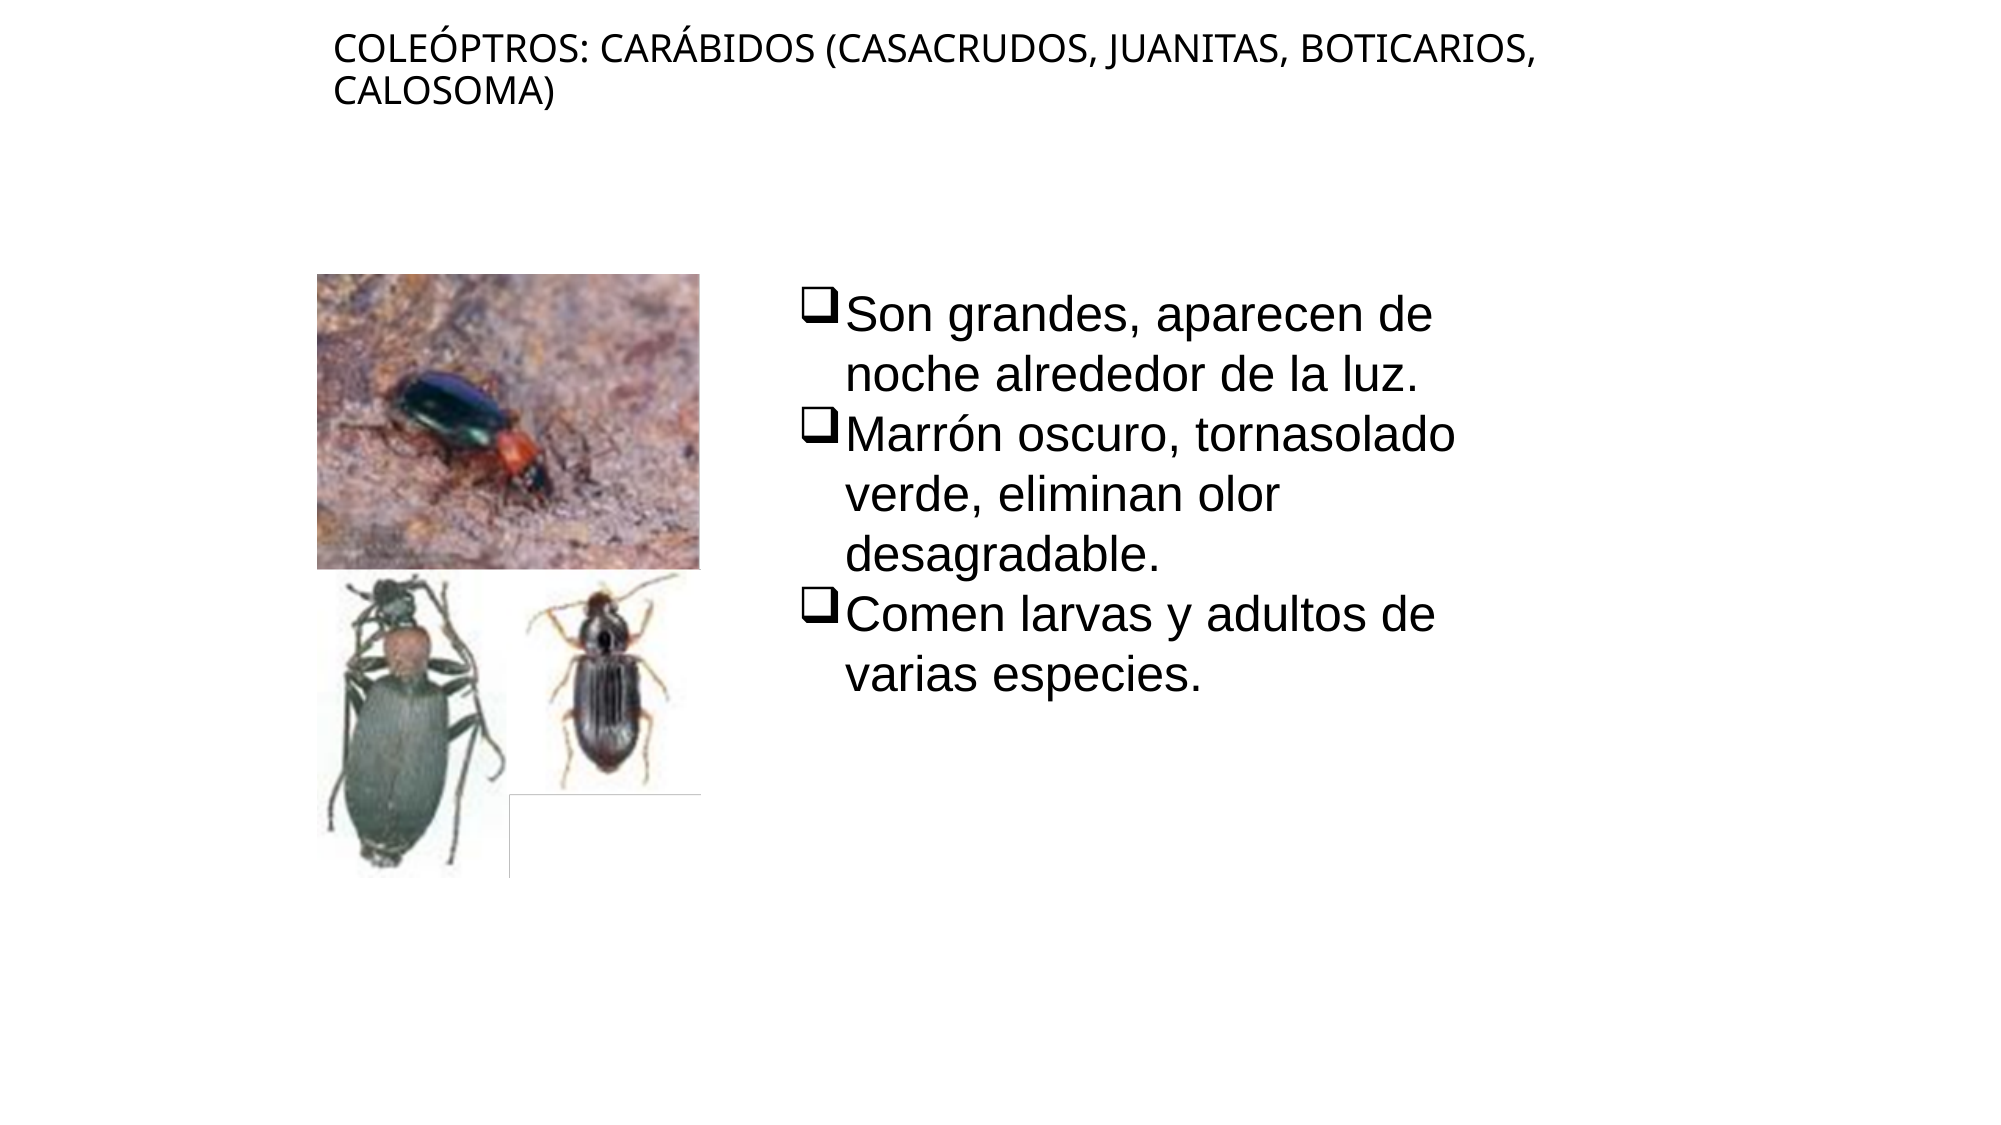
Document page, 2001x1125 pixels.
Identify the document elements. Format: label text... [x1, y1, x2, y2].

text_box Son grandes, aparecen de noche alrededor de la luz. Marrón oscuro, tornasolado verde, eliminan olor desagradable. Comen larvas y adultos de varias especies. [783, 274, 1534, 710]
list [317, 274, 701, 878]
title COLEÓPTROS: CARÁBIDOS (CASACRUDOS, JUANITAS, BOTICARIOS, CALOSOMA) [317, 21, 1682, 122]
